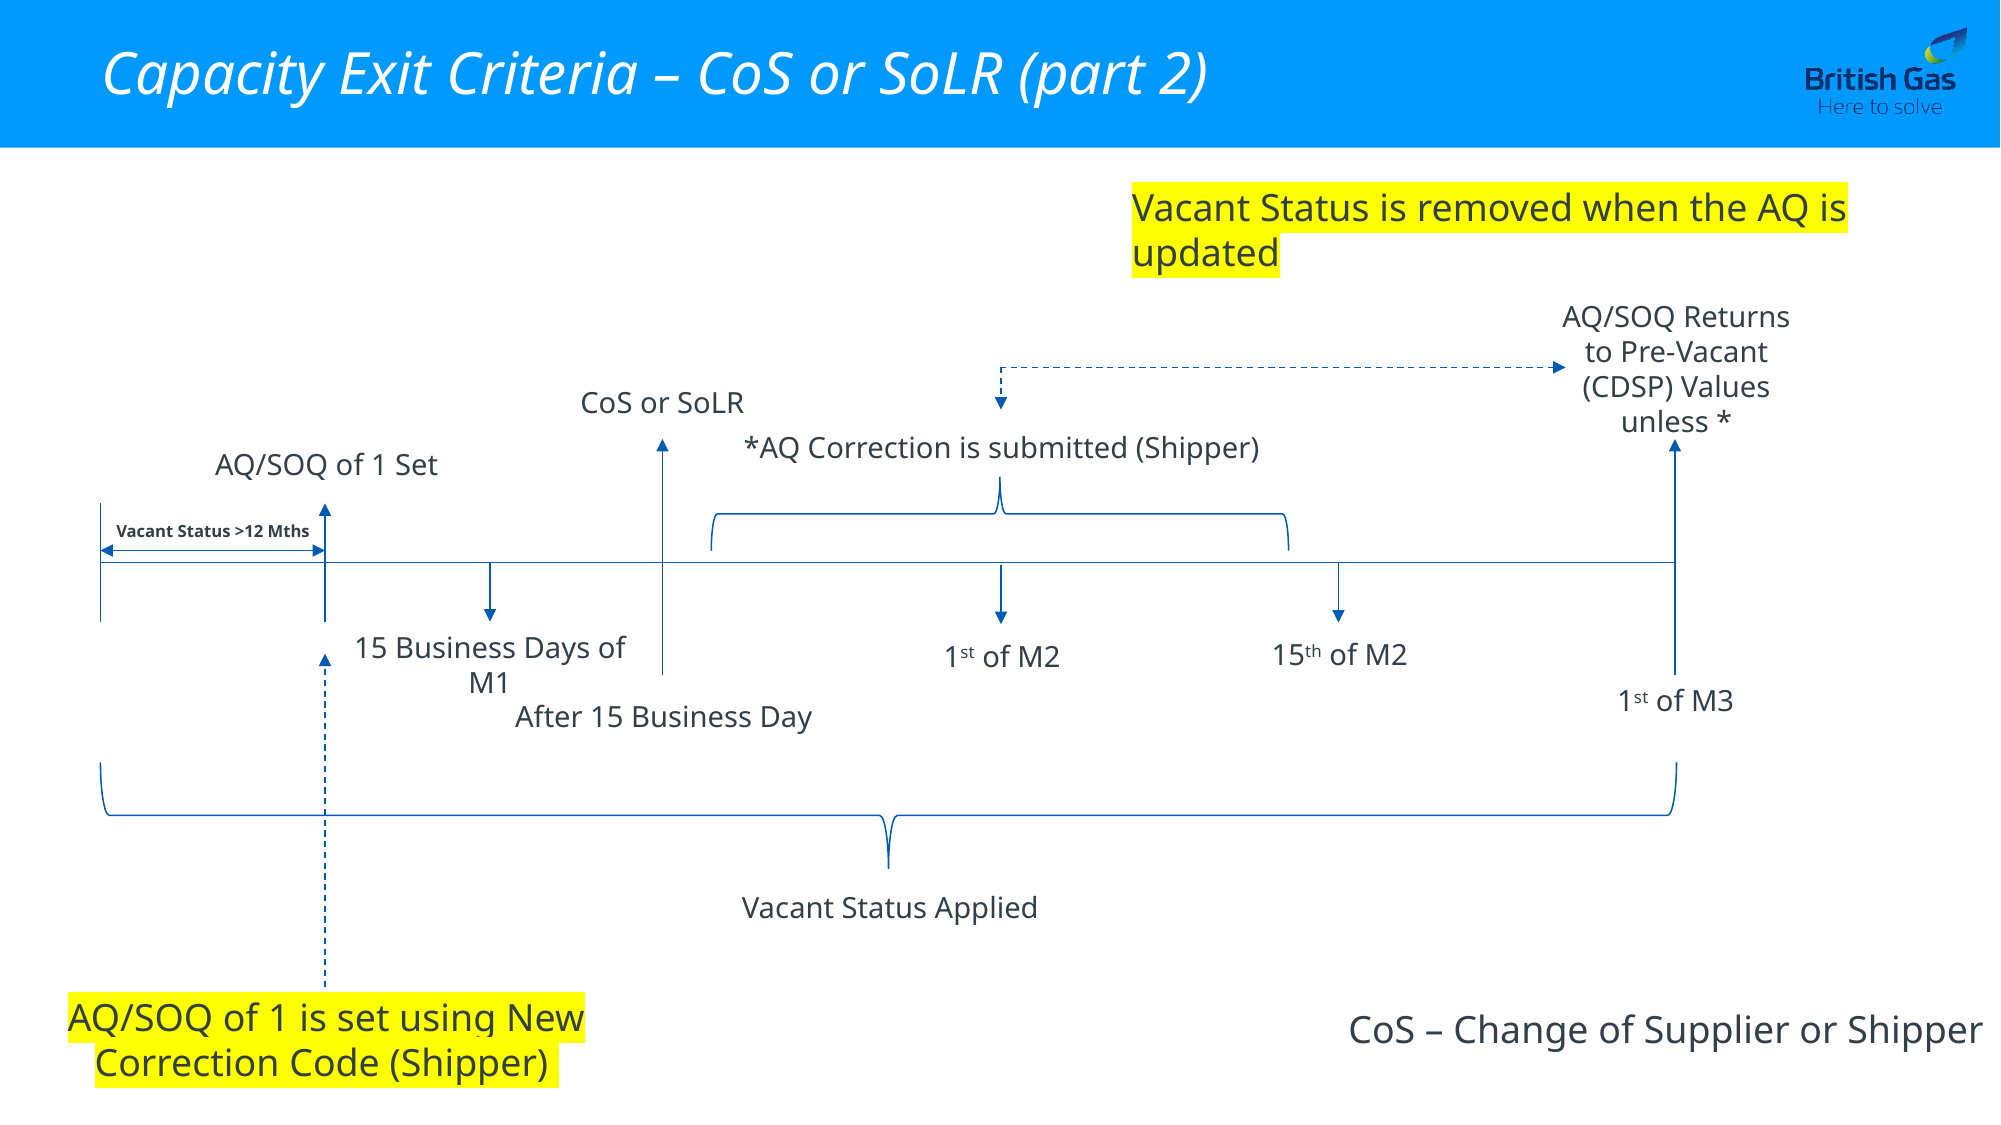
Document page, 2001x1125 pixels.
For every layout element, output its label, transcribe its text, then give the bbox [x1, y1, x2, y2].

text_box 1st of M2 [872, 630, 1132, 681]
text_box [99, 762, 320, 817]
text_box 15 Business Days of M1 [316, 621, 664, 707]
title Capacity Exit Criteria – CoS or SoLR (part 2) [86, 16, 1773, 126]
text_box [329, 762, 1678, 870]
text_box CoS or SoLR [550, 377, 775, 427]
text_box *AQ Correction is submitted (Shipper) [718, 421, 1285, 472]
text_box AQ/SOQ of 1 is set using New Correction Code (Shipper) [45, 986, 609, 1092]
text_box 15th of M2 [1210, 629, 1470, 680]
text_box Vacant Status Applied [671, 882, 1110, 933]
text_box CoS – Change of Supplier or Shipper [1333, 998, 2000, 1059]
text_box Vacant Status >12 Mths [105, 513, 320, 549]
picture [1806, 27, 1967, 114]
text_box AQ/SOQ Returns to Pre-Vacant (CDSP) Values unless * [1546, 291, 1807, 446]
text_box Vacant Status is removed when the AQ is updated [1117, 176, 2000, 282]
text_box [710, 476, 1290, 551]
text_box 1st of M3 [1535, 675, 1816, 725]
text_box After 15 Business Day [489, 691, 838, 741]
text_box AQ/SOQ of 1 Set [196, 439, 457, 489]
